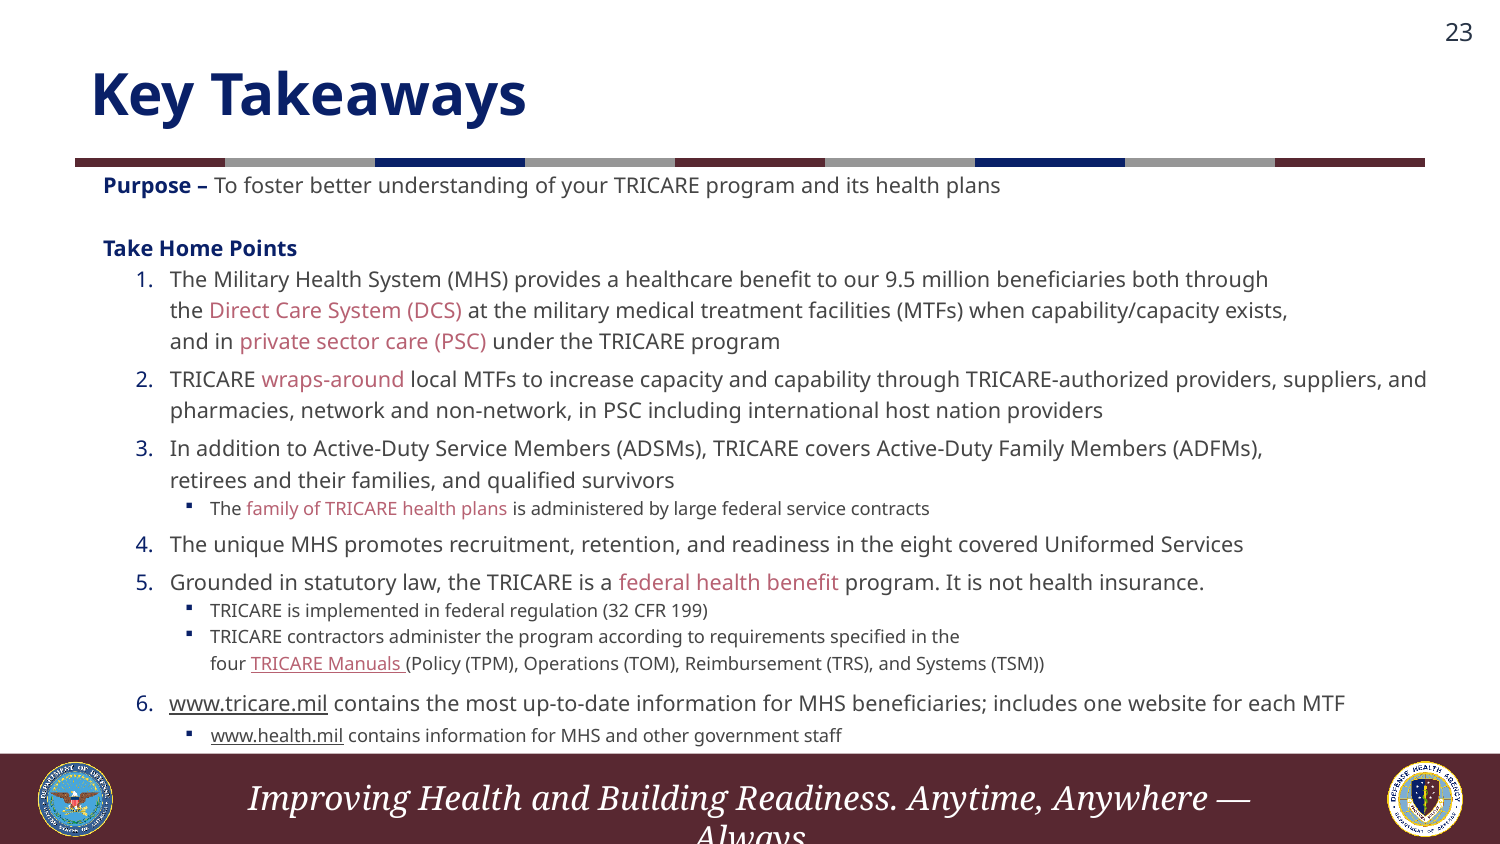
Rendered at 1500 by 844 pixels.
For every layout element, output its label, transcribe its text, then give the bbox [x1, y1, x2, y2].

picture [29, 753, 121, 844]
list Purpose – To foster better understanding of your TRICARE program and its health plans Take Home Points The Military Health System (MHS) provides a healthcare benefit to our 9.5 million beneficiaries both through the Direct Care System (DCS) at the military medical treatment facilities (MTFs) when capability/capacity exists, and in private sector care (PSC) under the TRICARE program TRICARE wraps-around local MTFs to increase capacity and capability through TRICARE-authorized providers, suppliers, and pharmacies, network and non-network, in PSC including international host nation providers In addition to Active-Duty Service Members (ADSMs), TRICARE covers Active-Duty Family Members (ADFMs), retirees and their families, and qualified survivors The family of TRICARE health plans is administered by large federal service contracts The unique MHS promotes recruitment, retention, and readiness in the eight covered Uniformed Services Grounded in statutory law, the TRICARE is a federal health benefit program. It is not health insurance. TRICARE is implemented in federal regulation (32 CFR 199) TRICARE contractors administer the program according to requirements specified in the four TRICARE Manuals (Policy (TPM), Operations (TOM), Reimbursement (TRS), and Systems (TSM)) www.tricare.mil contains the most up-to-date information for MHS beneficiaries; includes one website for each MTF www.health.mil contains information for MHS and other government staff [88, 159, 1450, 760]
picture [1387, 761, 1463, 837]
title Key Takeaways [75, 21, 1425, 163]
